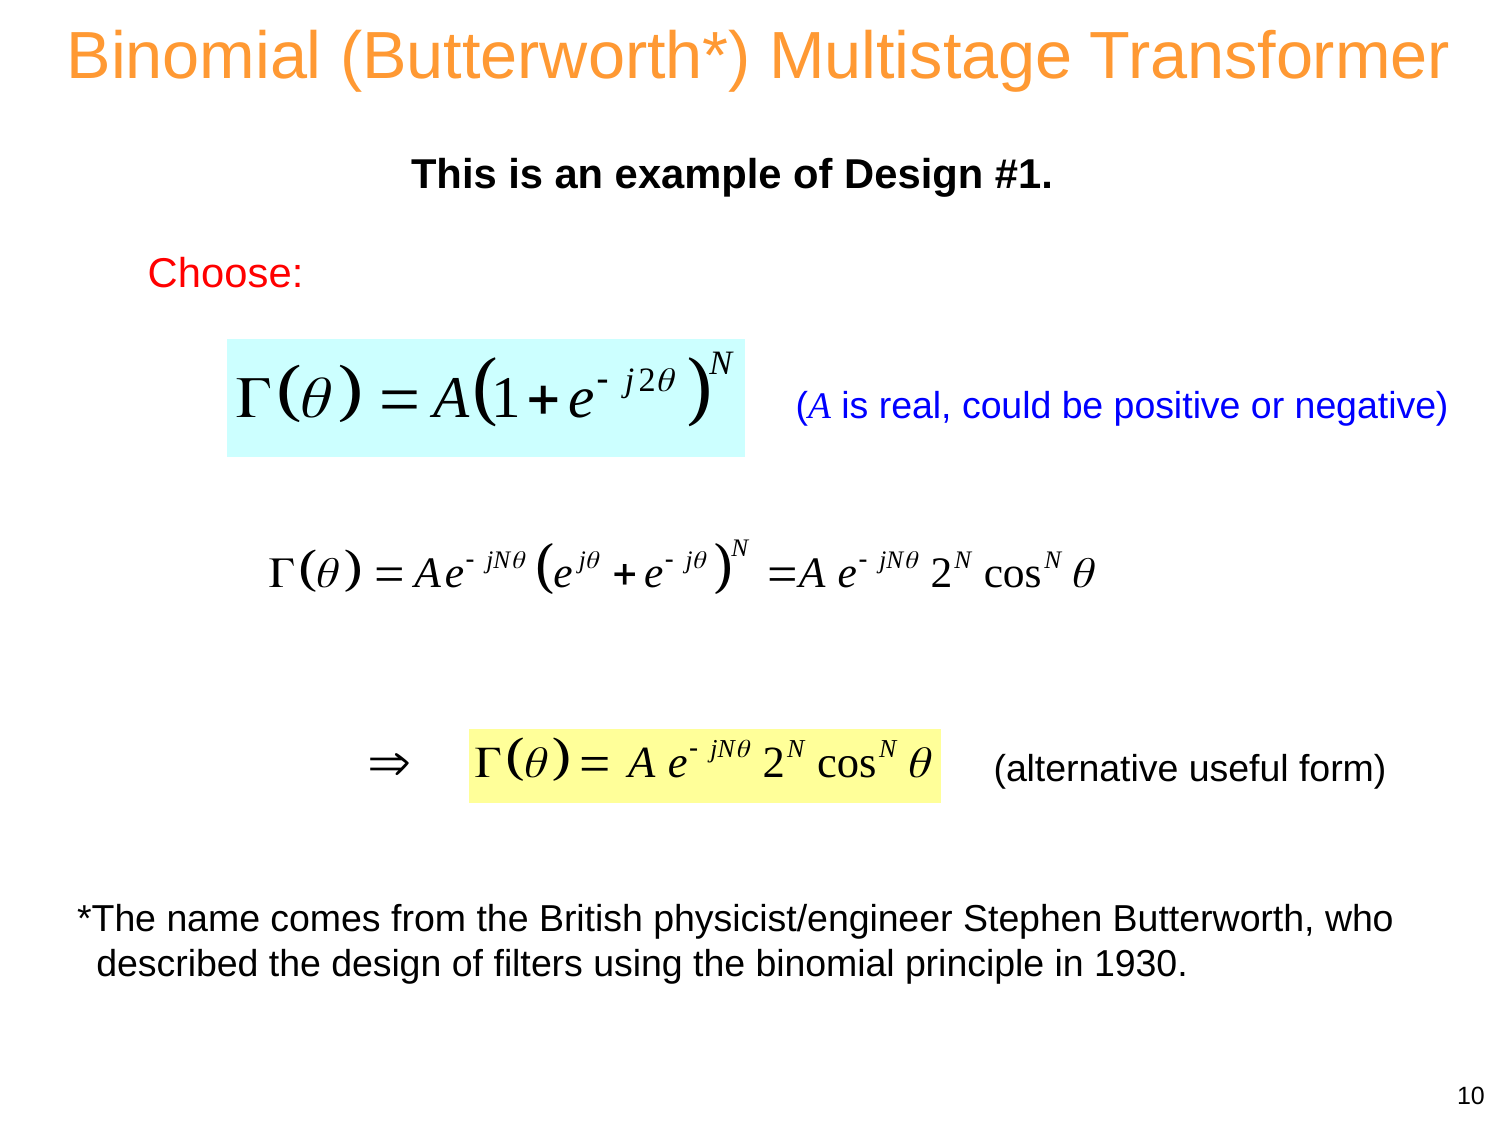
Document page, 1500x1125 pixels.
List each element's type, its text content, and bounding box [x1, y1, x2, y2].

text_box This is an example of Design #1. [396, 139, 1068, 204]
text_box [468, 728, 942, 804]
text_box Binomial (Butterworth*) Multistage Transformer [33, 4, 1484, 100]
text_box Choose: [132, 238, 319, 304]
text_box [360, 739, 431, 795]
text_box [226, 338, 746, 458]
text_box *The name comes from the British physicist/engineer Stephen Butterworth, who described the design of filters using the binomial principle in 1930. [62, 887, 1441, 992]
slide_number 10 [1149, 1065, 1500, 1125]
text_box (A is real, could be positive or negative) [780, 373, 1464, 433]
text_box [262, 529, 1107, 618]
text_box (alternative useful form) [978, 736, 1402, 797]
